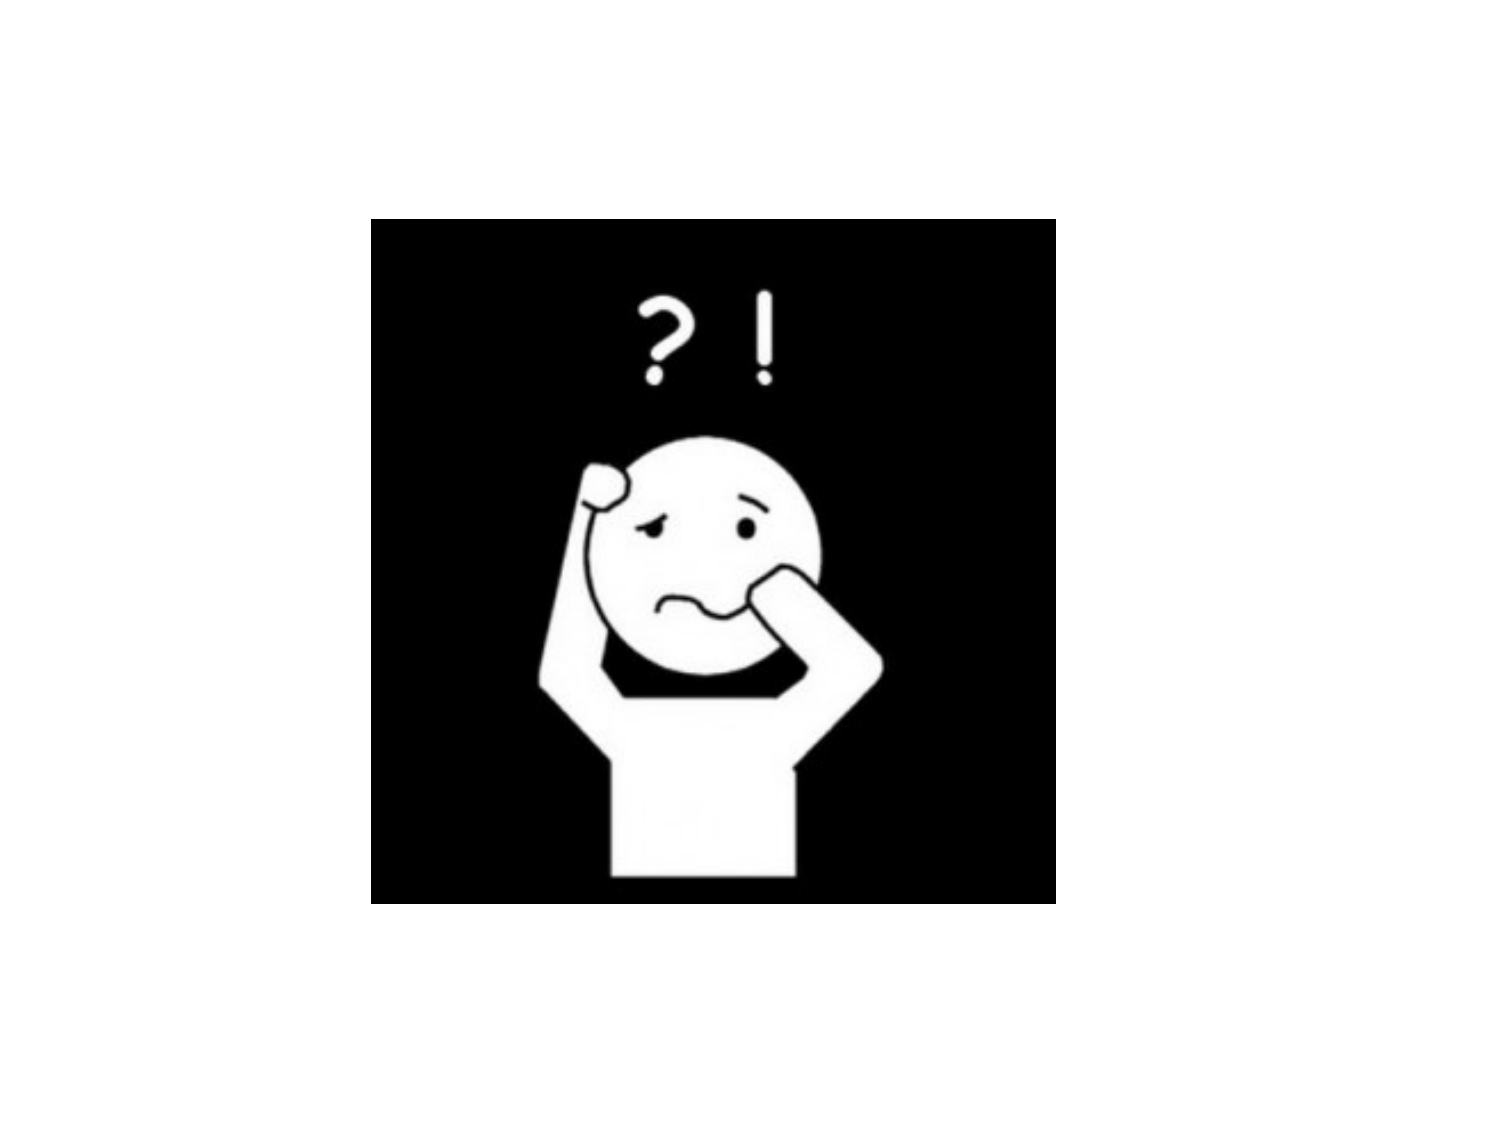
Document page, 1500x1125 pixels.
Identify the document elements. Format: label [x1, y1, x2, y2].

picture [371, 219, 1056, 904]
